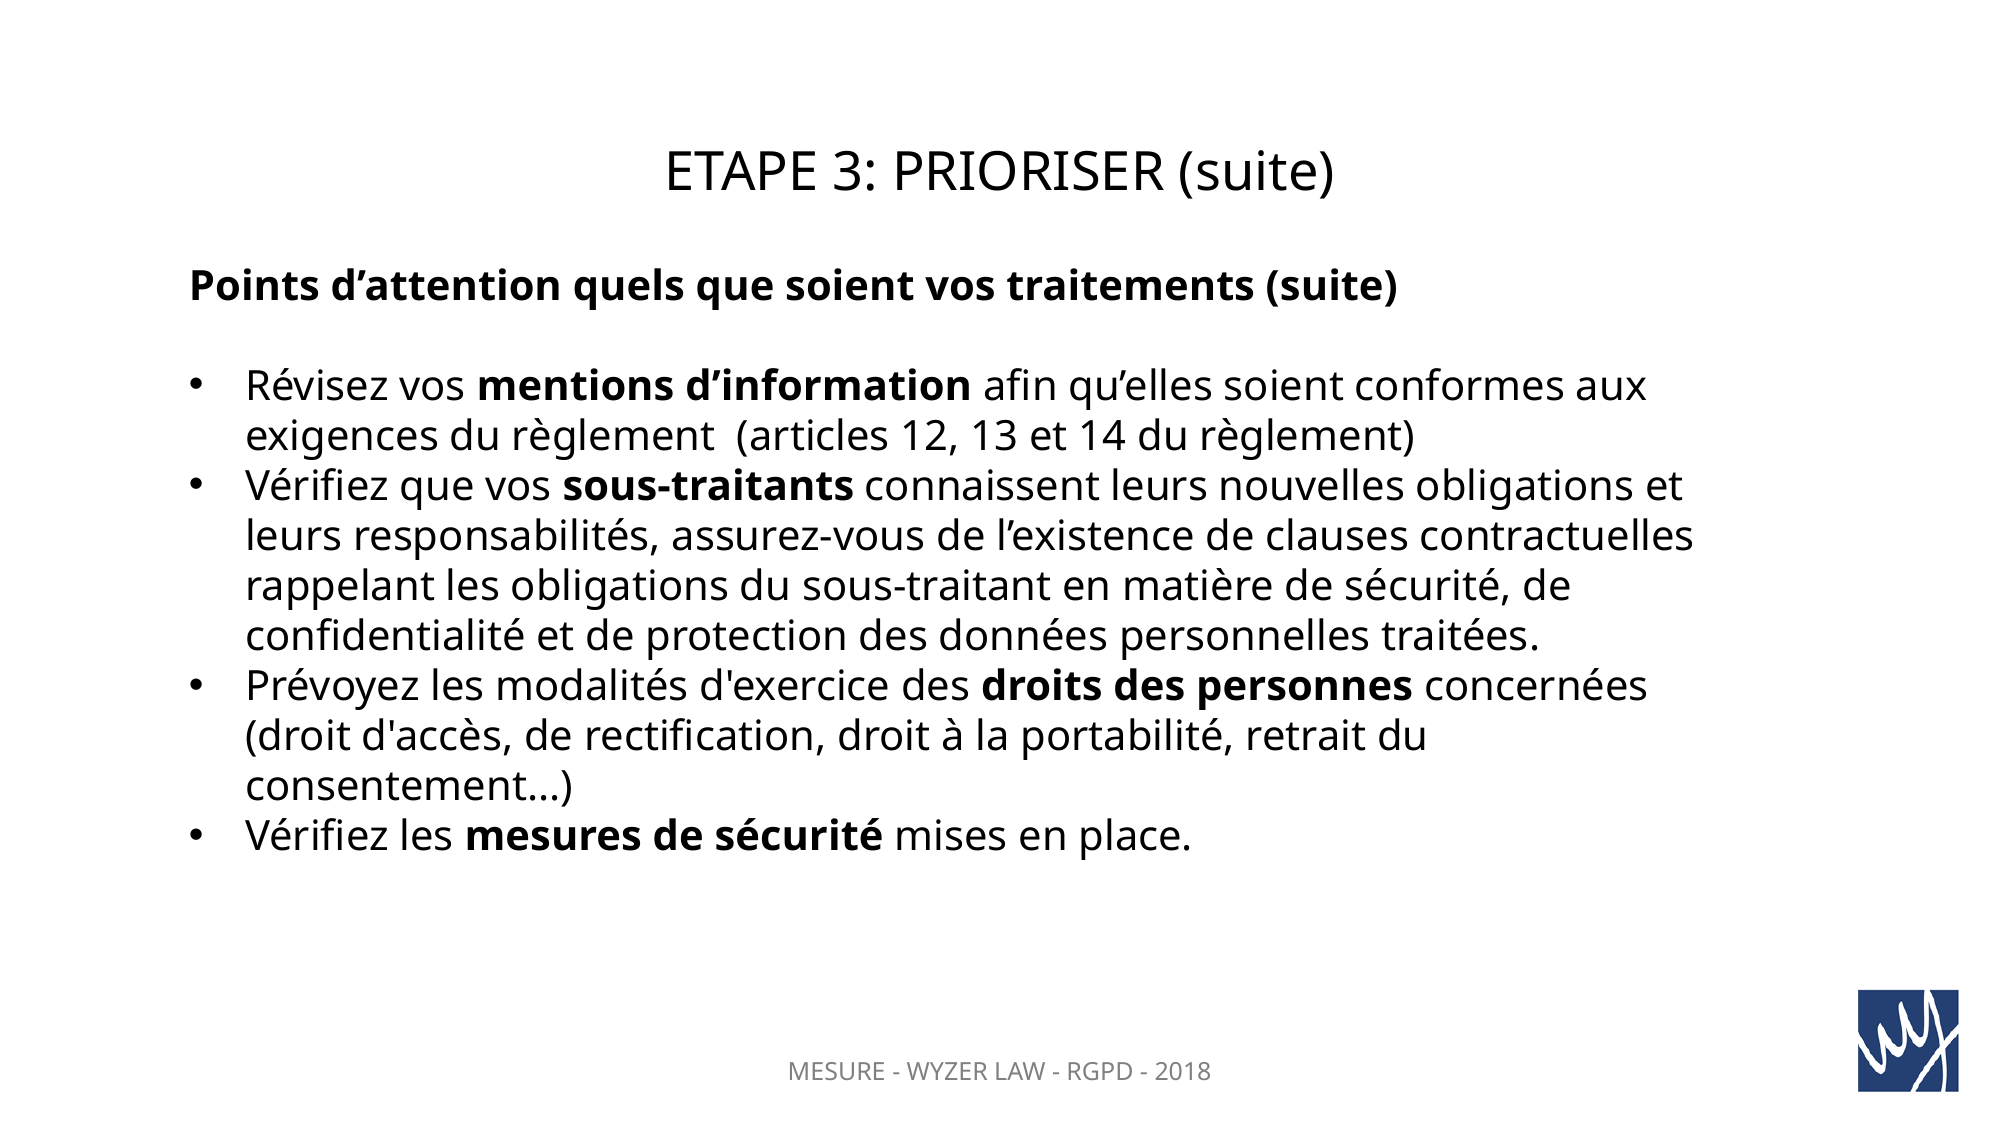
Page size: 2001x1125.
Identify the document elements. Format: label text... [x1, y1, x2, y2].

text_box Points d’attention quels que soient vos traitements (suite) Révisez vos mentions d’information afin qu’elles soient conformes aux exigences du règlement (articles 12, 13 et 14 du règlement) Vérifiez que vos sous-traitants connaissent leurs nouvelles obligations et leurs responsabilités, assurez-vous de l’existence de clauses contractuelles rappelant les obligations du sous-traitant en matière de sécurité, de confidentialité et de protection des données personnelles traitées. Prévoyez les modalités d'exercice des droits des personnes concernées (droit d'accès, de rectification, droit à la portabilité, retrait du consentement...) Vérifiez les mesures de sécurité mises en place. [174, 251, 1752, 967]
footer MESURE - WYZER LAW - RGPD - 2018 [627, 1042, 1373, 1103]
picture [1848, 981, 1967, 1100]
list ETAPE 3: PRIORISER (suite) [554, 85, 1446, 251]
